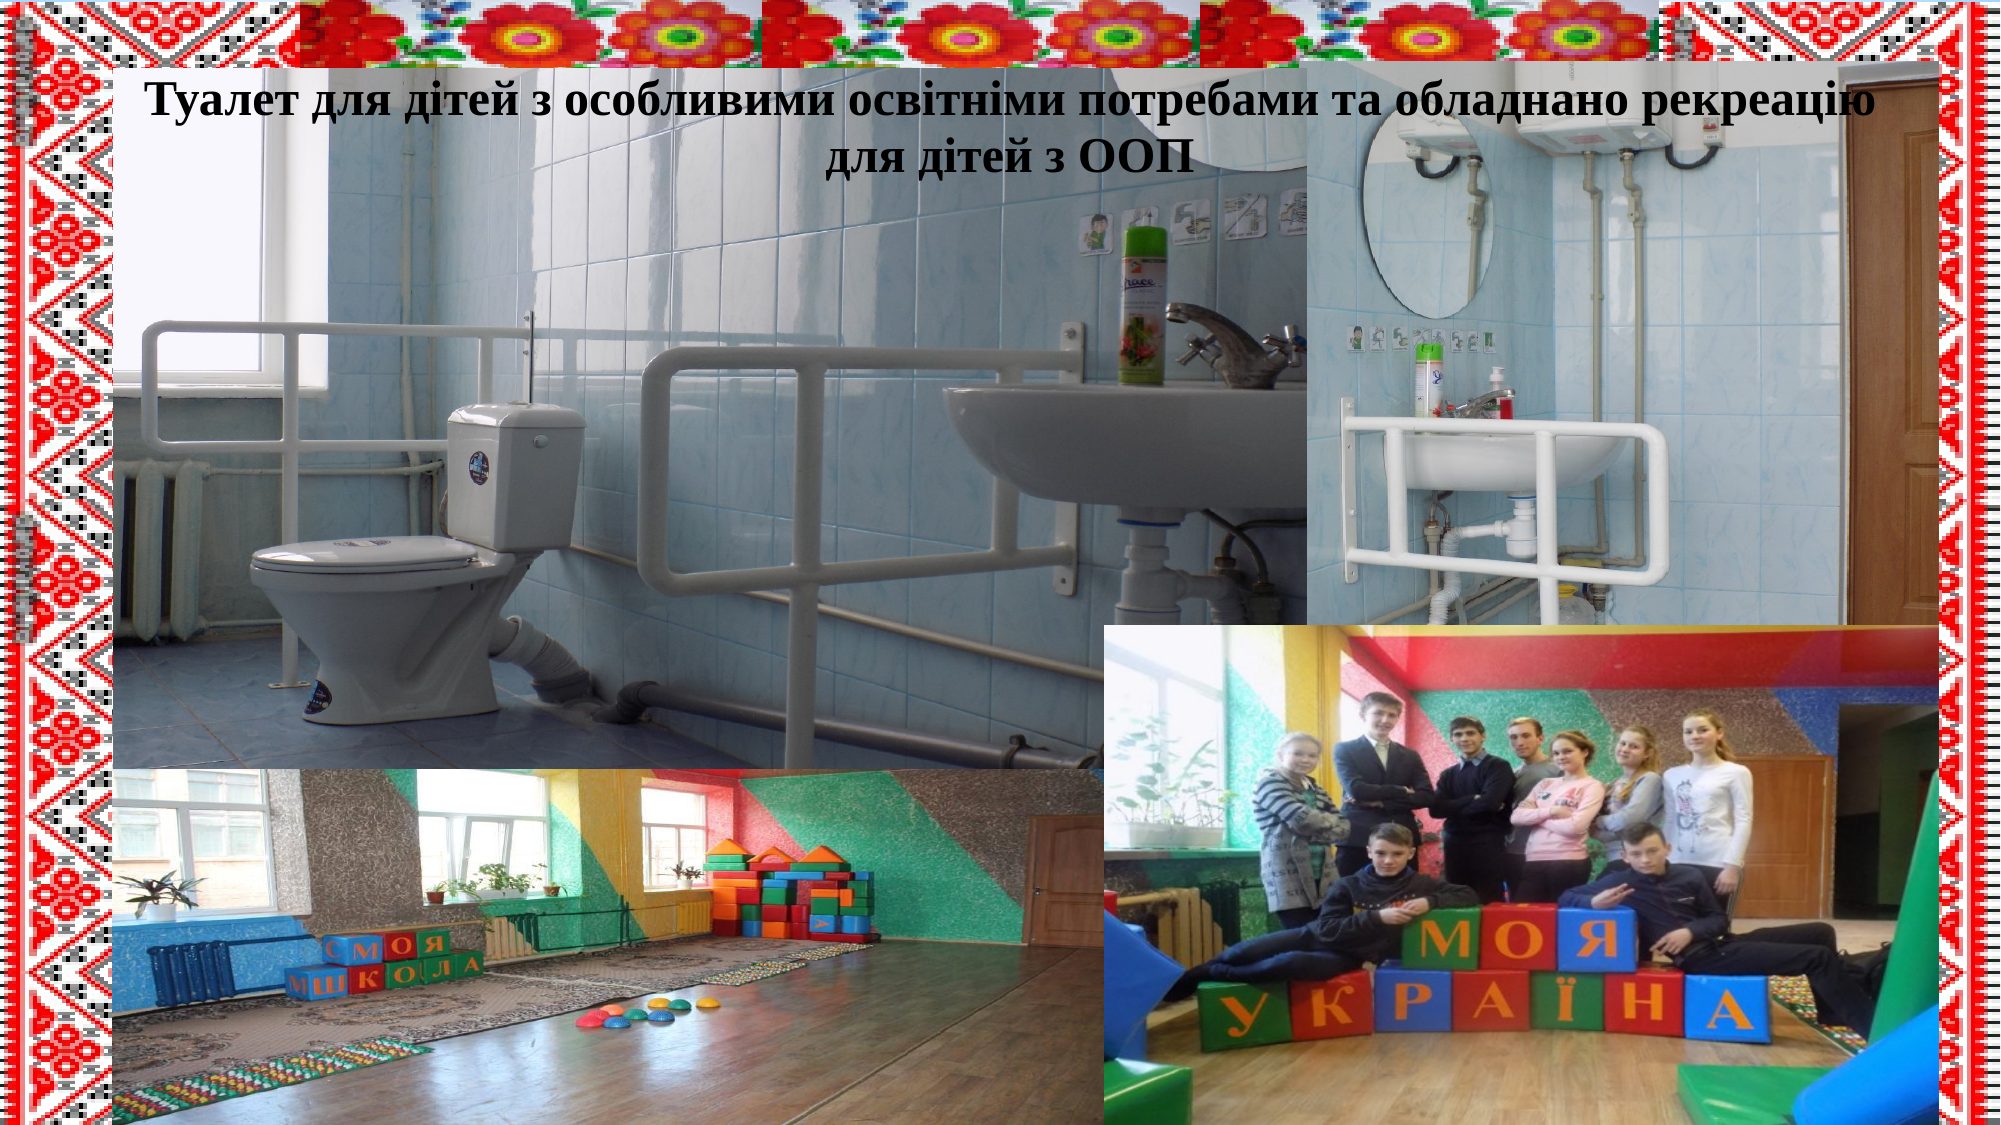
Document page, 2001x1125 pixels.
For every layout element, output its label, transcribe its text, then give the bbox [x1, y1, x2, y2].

picture [0, 0, 2001, 1125]
text_box Туалет для дітей з особливими освітніми потребами та обладнано рекреацію для дітей з ООП [111, 62, 1299, 192]
